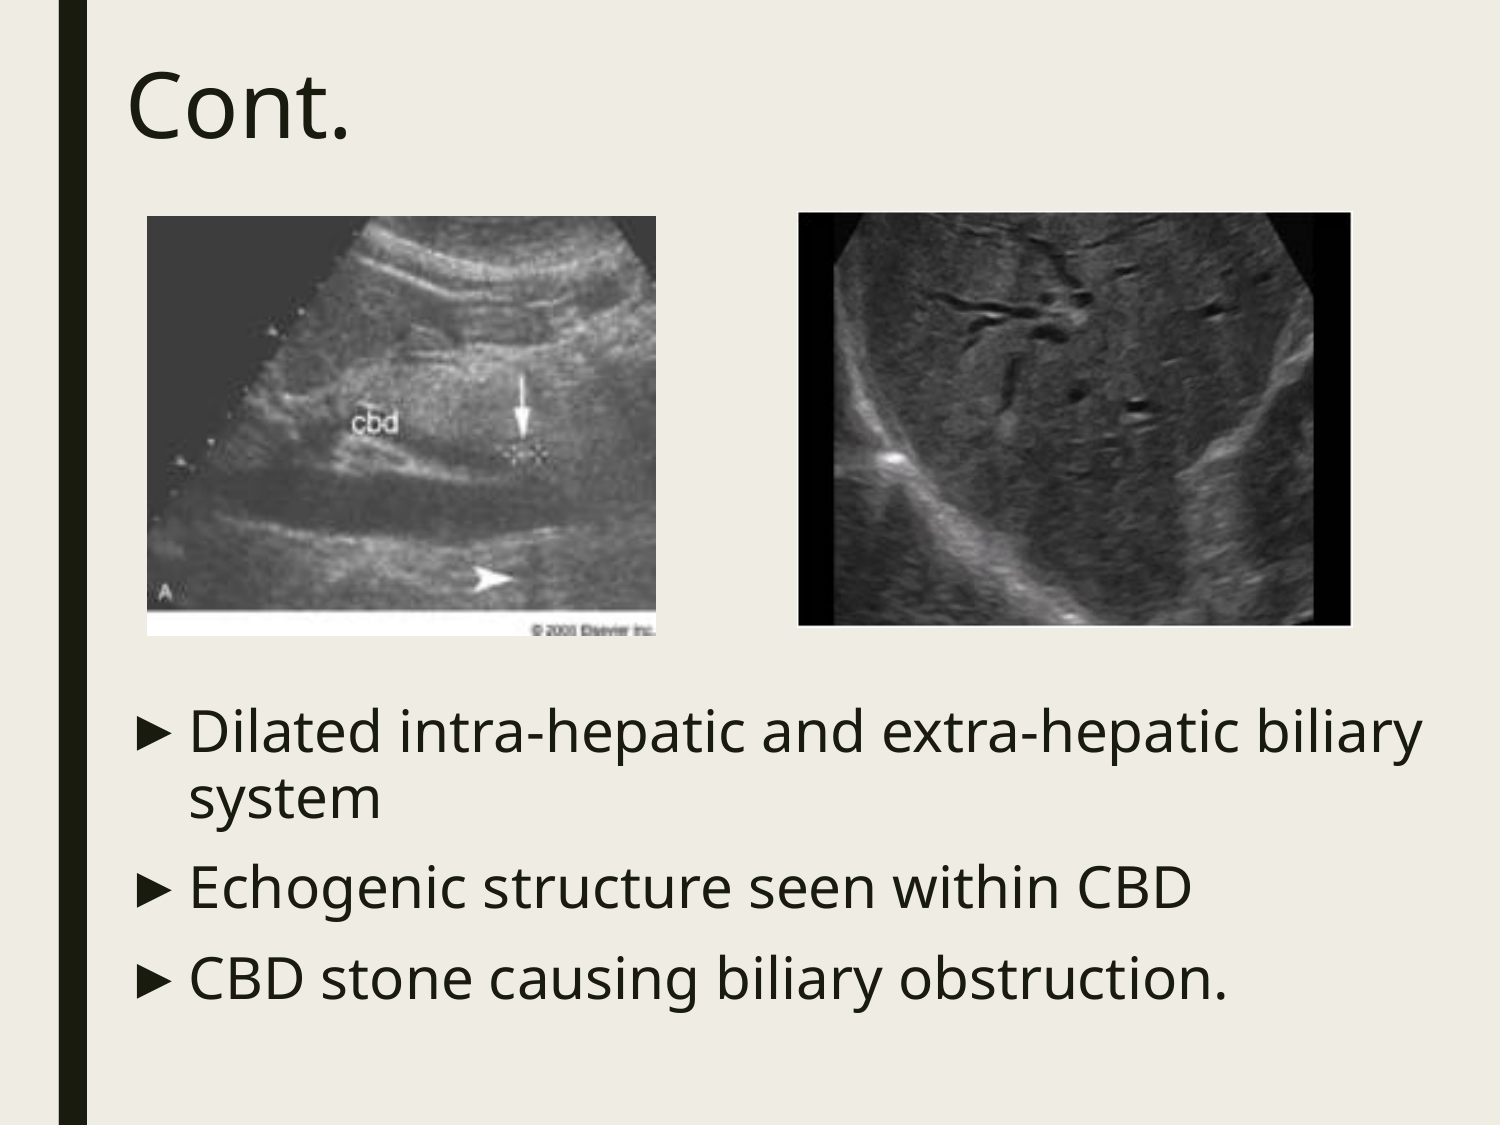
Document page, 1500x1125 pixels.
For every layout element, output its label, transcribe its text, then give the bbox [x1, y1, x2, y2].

list Dilated intra-hepatic and extra-hepatic biliary system Echogenic structure seen within CBD CBD stone causing biliary obstruction. [110, 692, 1500, 1049]
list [147, 216, 656, 636]
title Cont. [110, 52, 1500, 241]
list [797, 211, 1353, 628]
